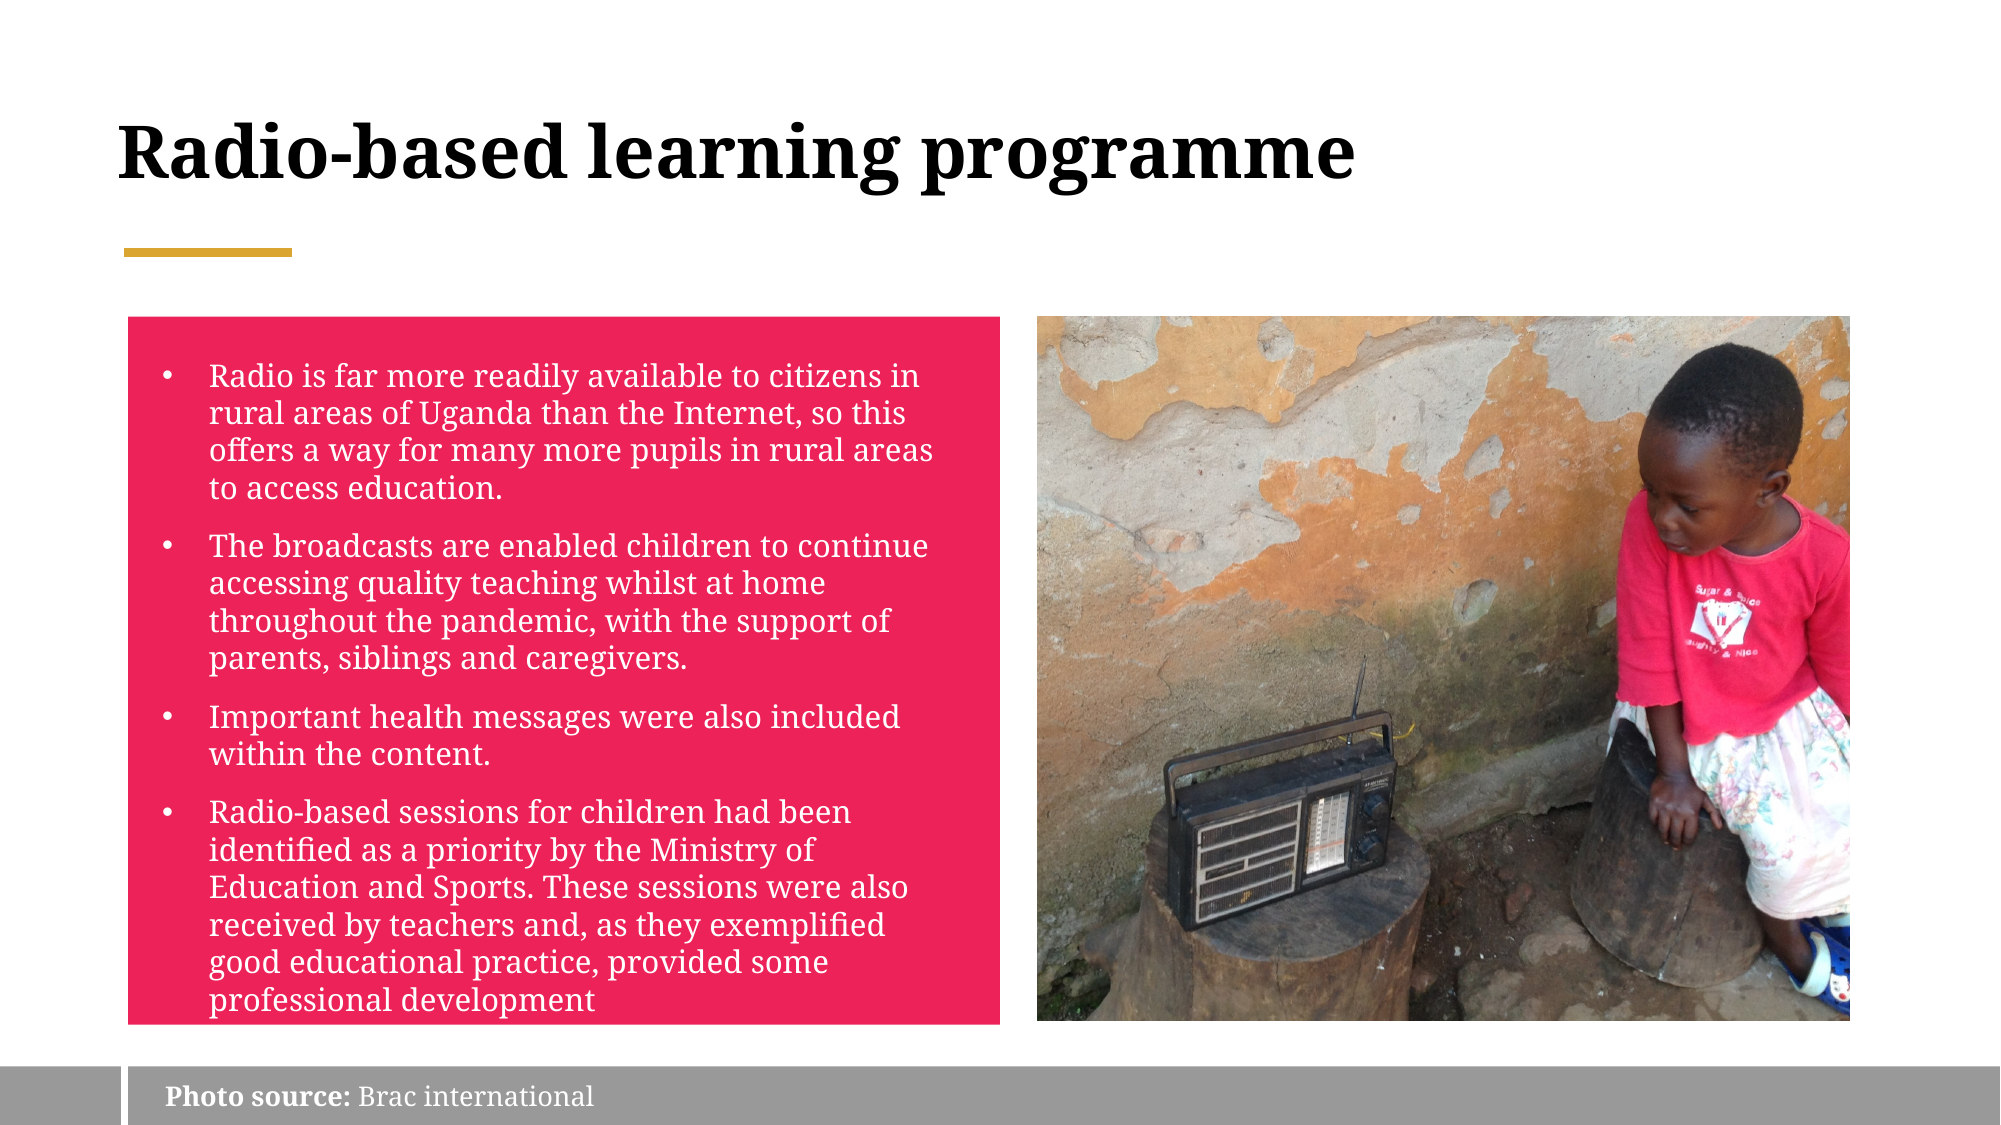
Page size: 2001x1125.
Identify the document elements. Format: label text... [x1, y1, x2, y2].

text_box Photo source: Brac international [149, 1071, 784, 1119]
text_box [128, 316, 1000, 1025]
text_box [128, 1066, 2000, 1125]
text_box [0, 1066, 121, 1125]
text_box Radio-based learning programme [102, 98, 1591, 201]
text_box Radio is far more readily available to citizens in rural areas of Uganda than the Internet, so this offers a way for many more pupils in rural areas to access education. The broadcasts are enabled children to continue accessing quality teaching whilst at home throughout the pandemic, with the support of parents, siblings and caregivers. Important health messages were also included within the content. Radio-based sessions for children had been identified as a priority by the Ministry of Education and Sports. These sessions were also received by teachers and, as they exemplified good educational practice, provided some professional development [147, 348, 960, 1025]
picture [1037, 316, 1851, 1021]
